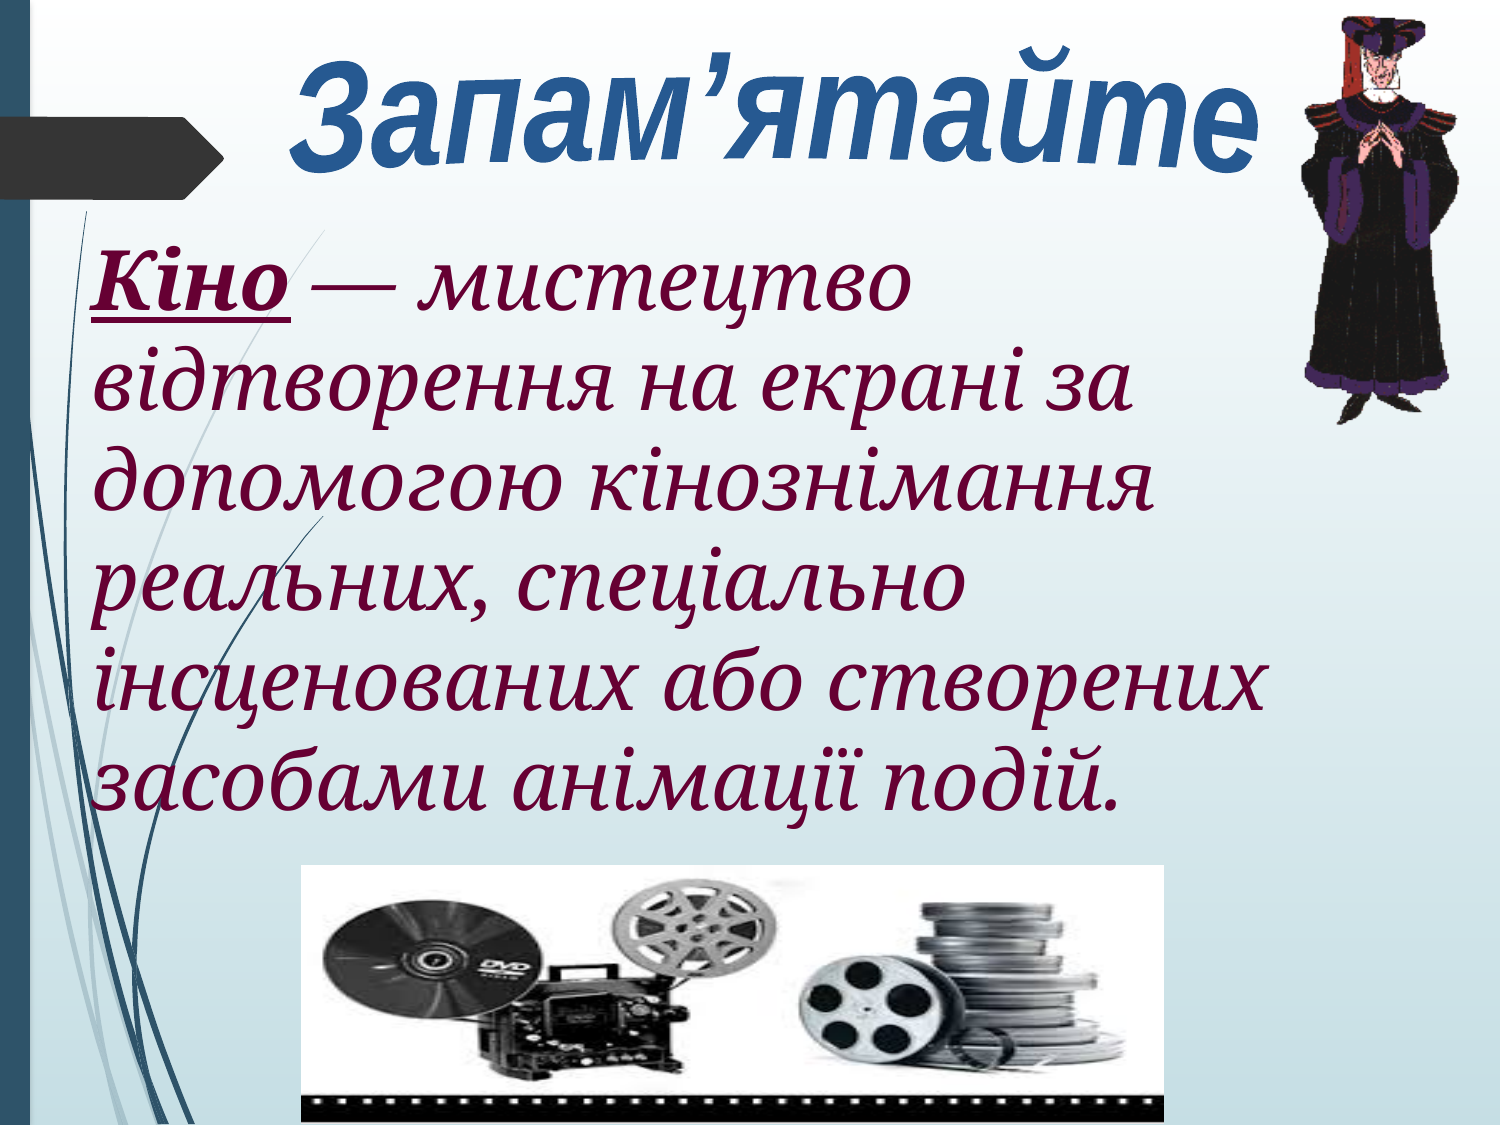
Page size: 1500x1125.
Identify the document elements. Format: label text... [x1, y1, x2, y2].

picture [300, 865, 1164, 1124]
picture [1293, 10, 1468, 430]
text_box Кіно — мистецтво відтворення на екрані за допомогою кінознімання реальних, спеціально інсценованих або створених засобами анімації подій. [76, 219, 1424, 835]
